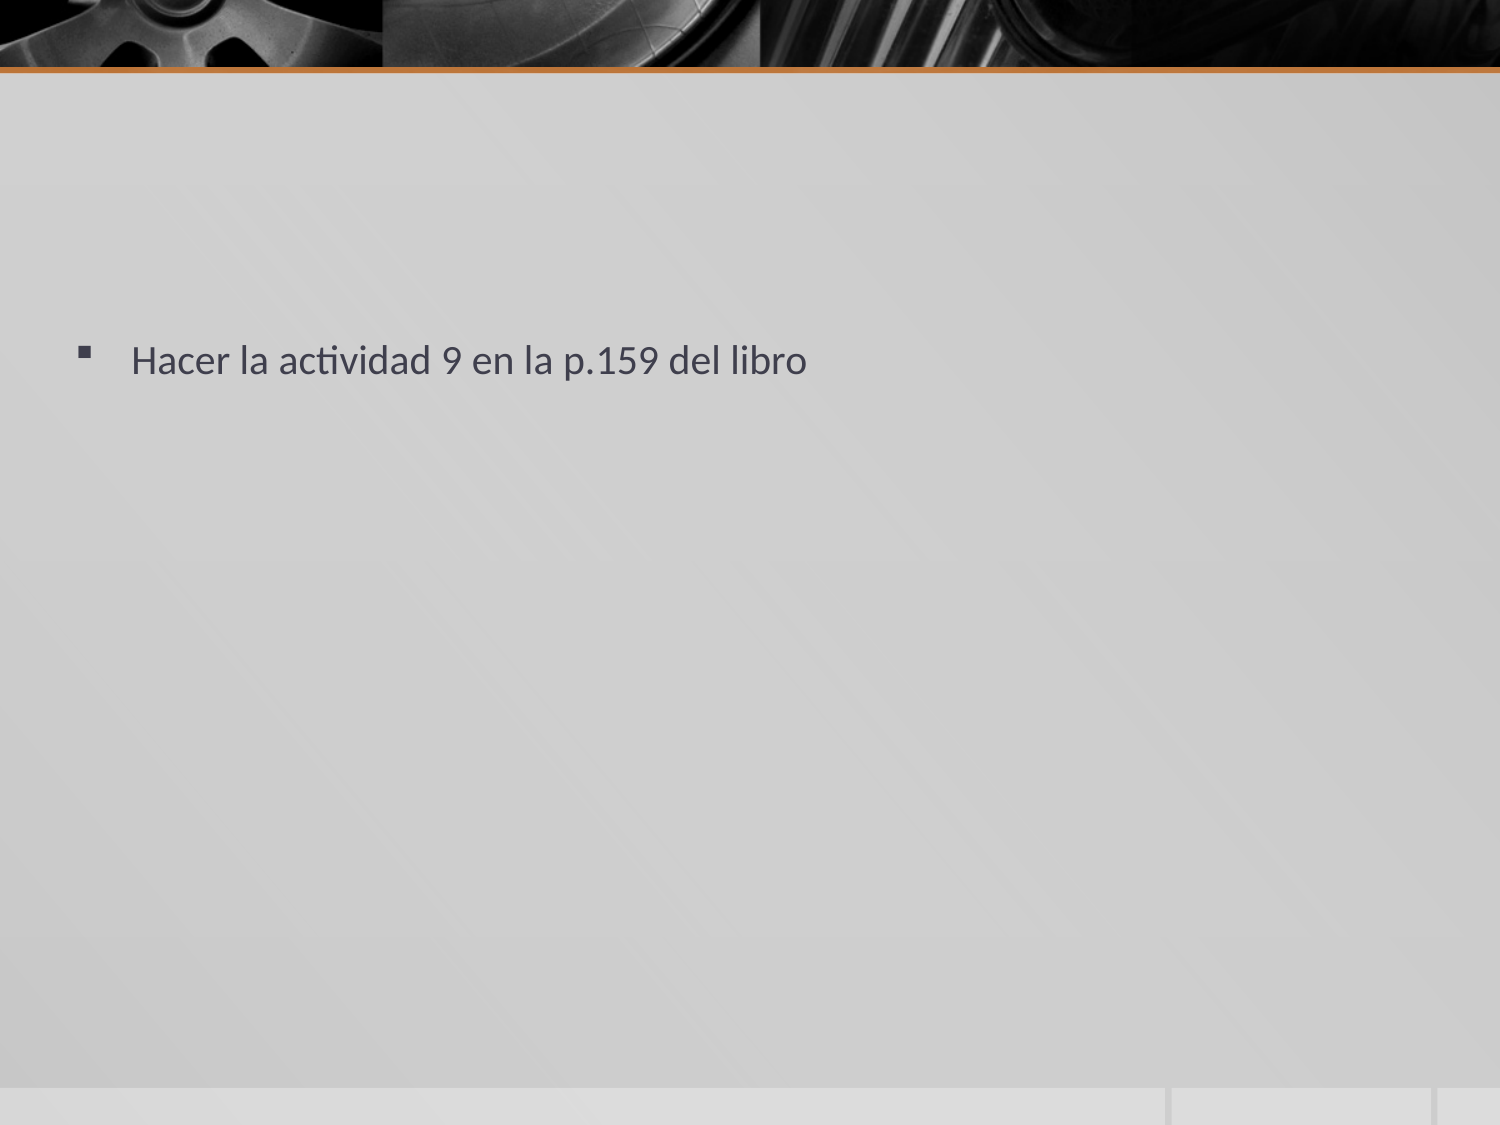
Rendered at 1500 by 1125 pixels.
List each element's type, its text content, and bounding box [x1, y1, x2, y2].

picture [0, 0, 1500, 67]
list Hacer la actividad 9 en la p.159 del libro [75, 324, 1425, 1005]
